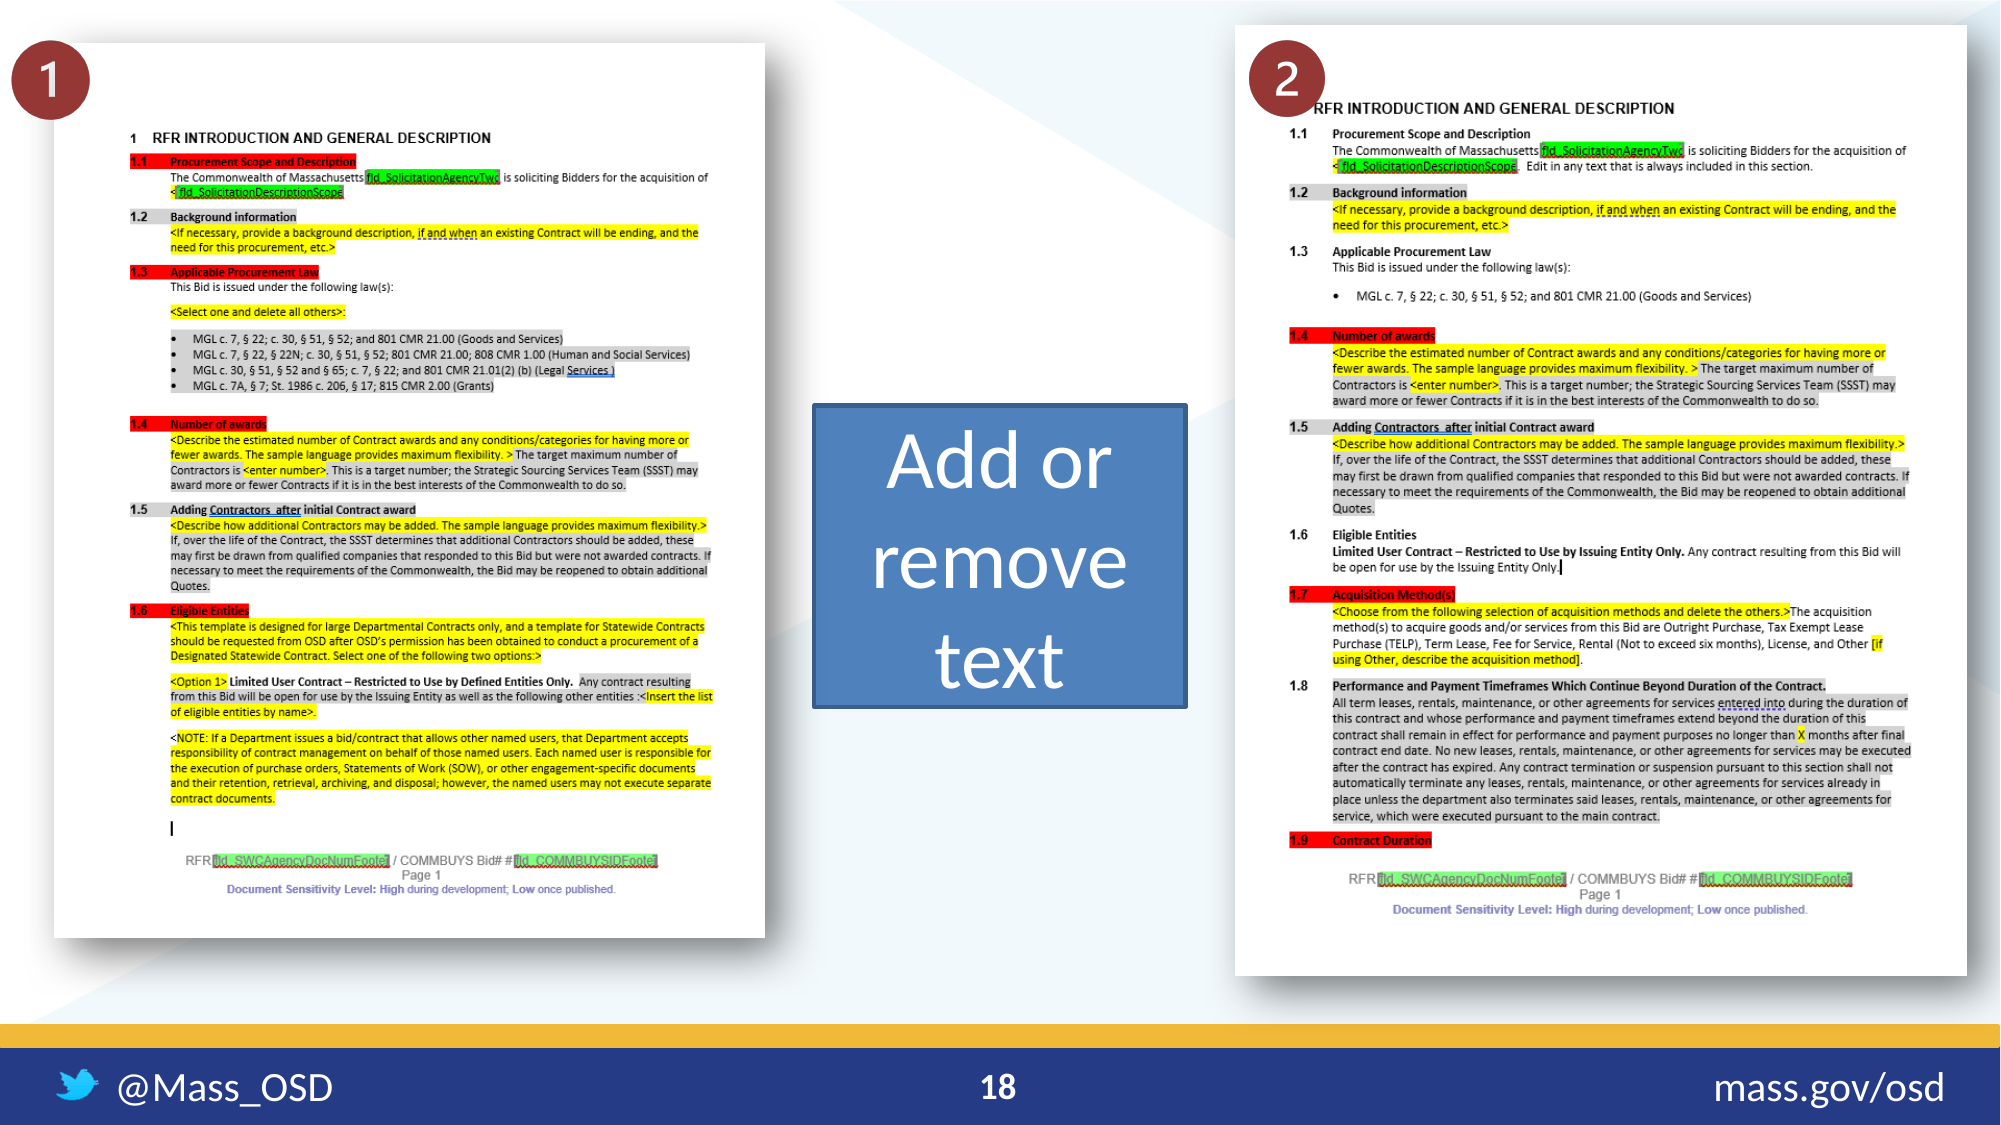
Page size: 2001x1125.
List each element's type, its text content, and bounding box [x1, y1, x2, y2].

picture [1235, 25, 1967, 976]
picture [52, 1060, 100, 1108]
picture [1, 30, 765, 939]
title Add or remove text [814, 403, 1188, 709]
